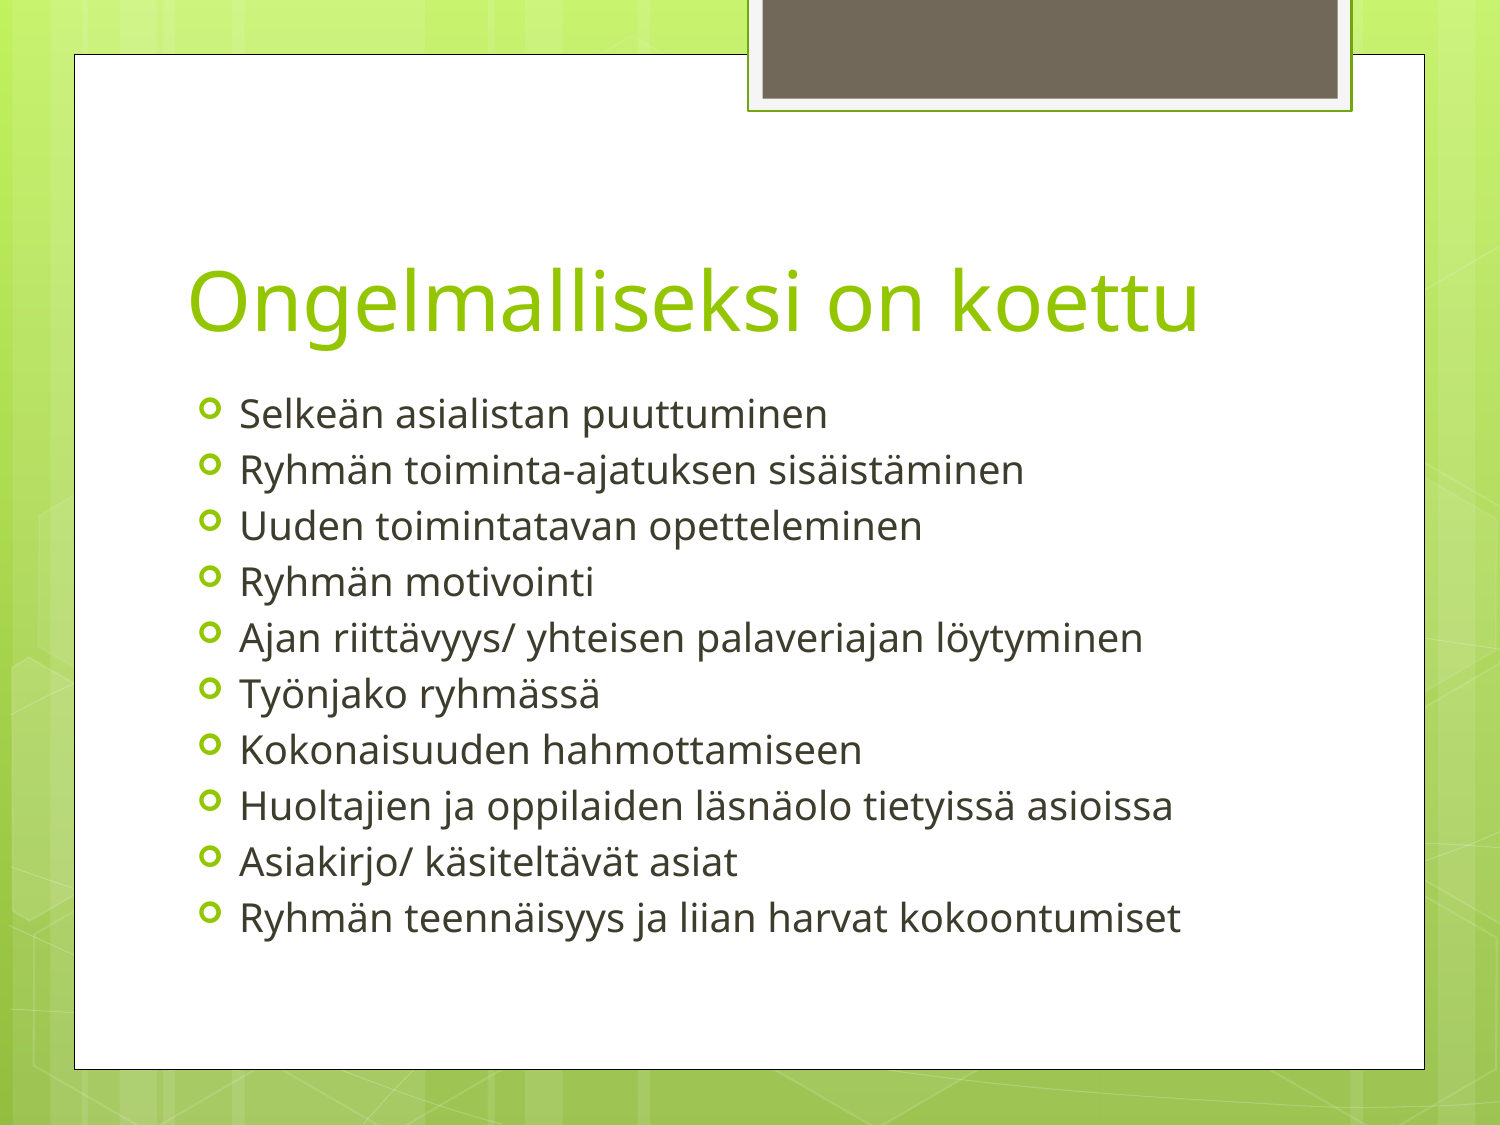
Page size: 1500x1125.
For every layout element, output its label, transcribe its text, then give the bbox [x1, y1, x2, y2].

title Ongelmalliseksi on koettu [171, 168, 1324, 357]
list Selkeän asialistan puuttuminen Ryhmän toiminta-ajatuksen sisäistäminen Uuden toimintatavan opetteleminen Ryhmän motivointi Ajan riittävyys/ yhteisen palaveriajan löytyminen Työnjako ryhmässä Kokonaisuuden hahmottamiseen Huoltajien ja oppilaiden läsnäolo tietyissä asioissa Asiakirjo/ käsiteltävät asiat Ryhmän teennäisyys ja liian harvat kokoontumiset [171, 381, 1283, 957]
